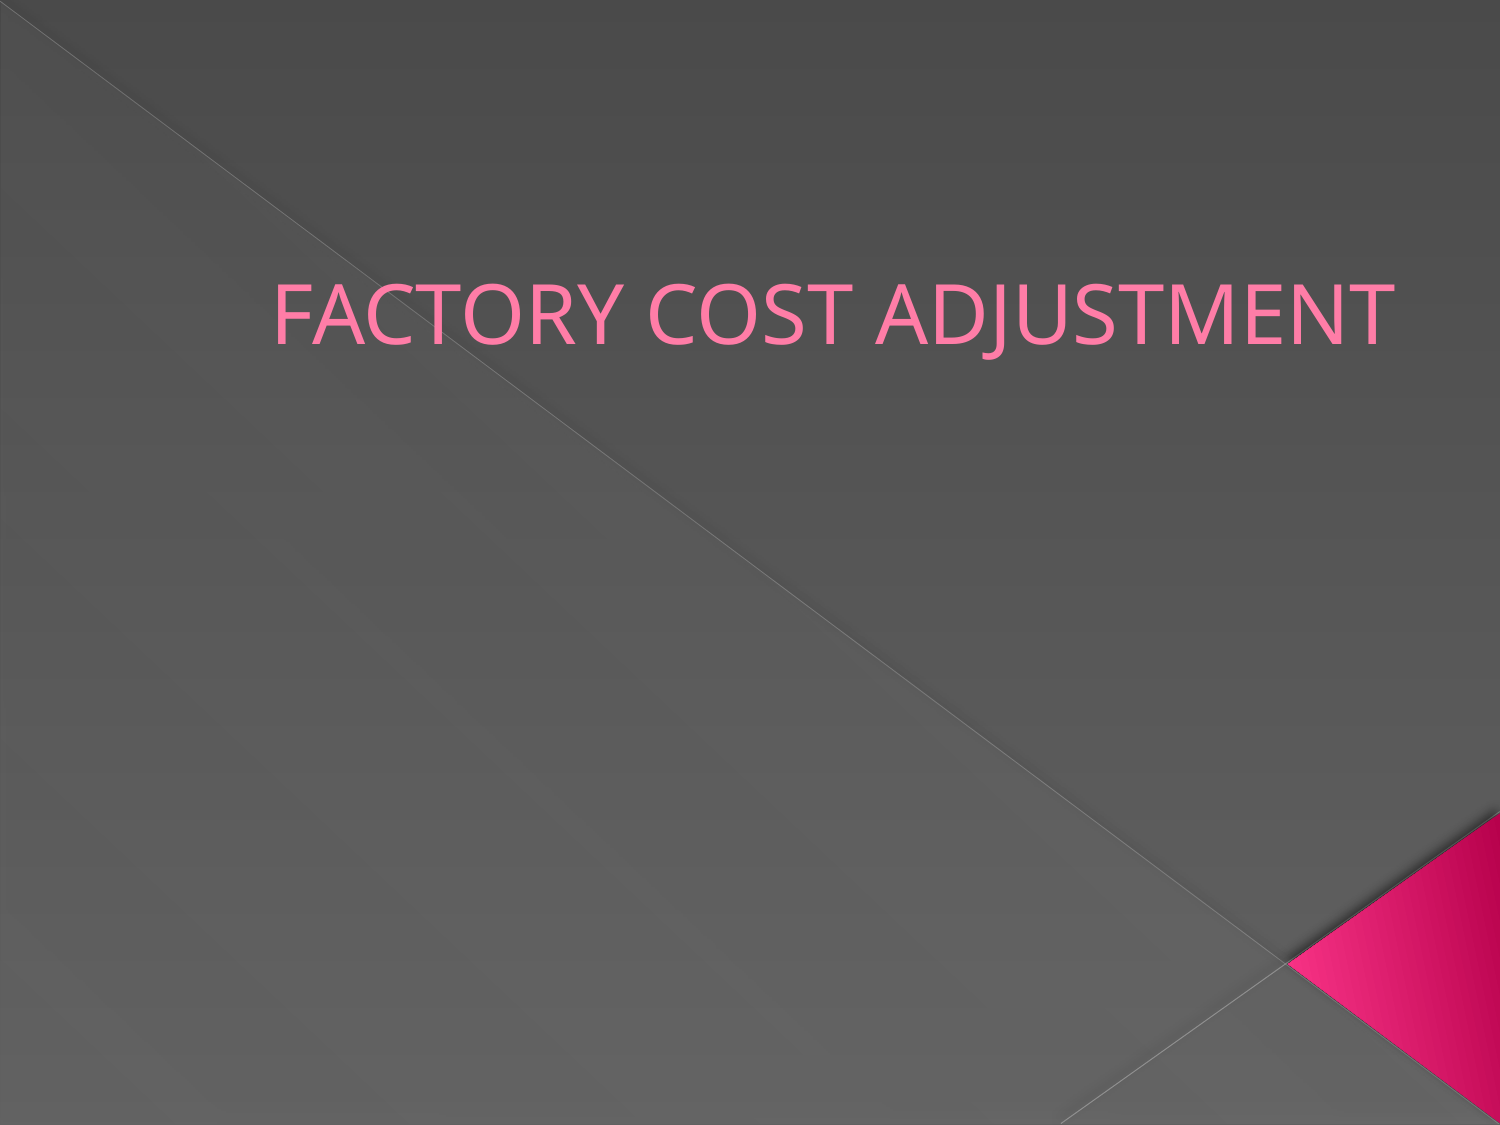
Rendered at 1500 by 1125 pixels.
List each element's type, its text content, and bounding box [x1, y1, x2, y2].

title FACTORY COST ADJUSTMENT [88, 127, 1412, 369]
